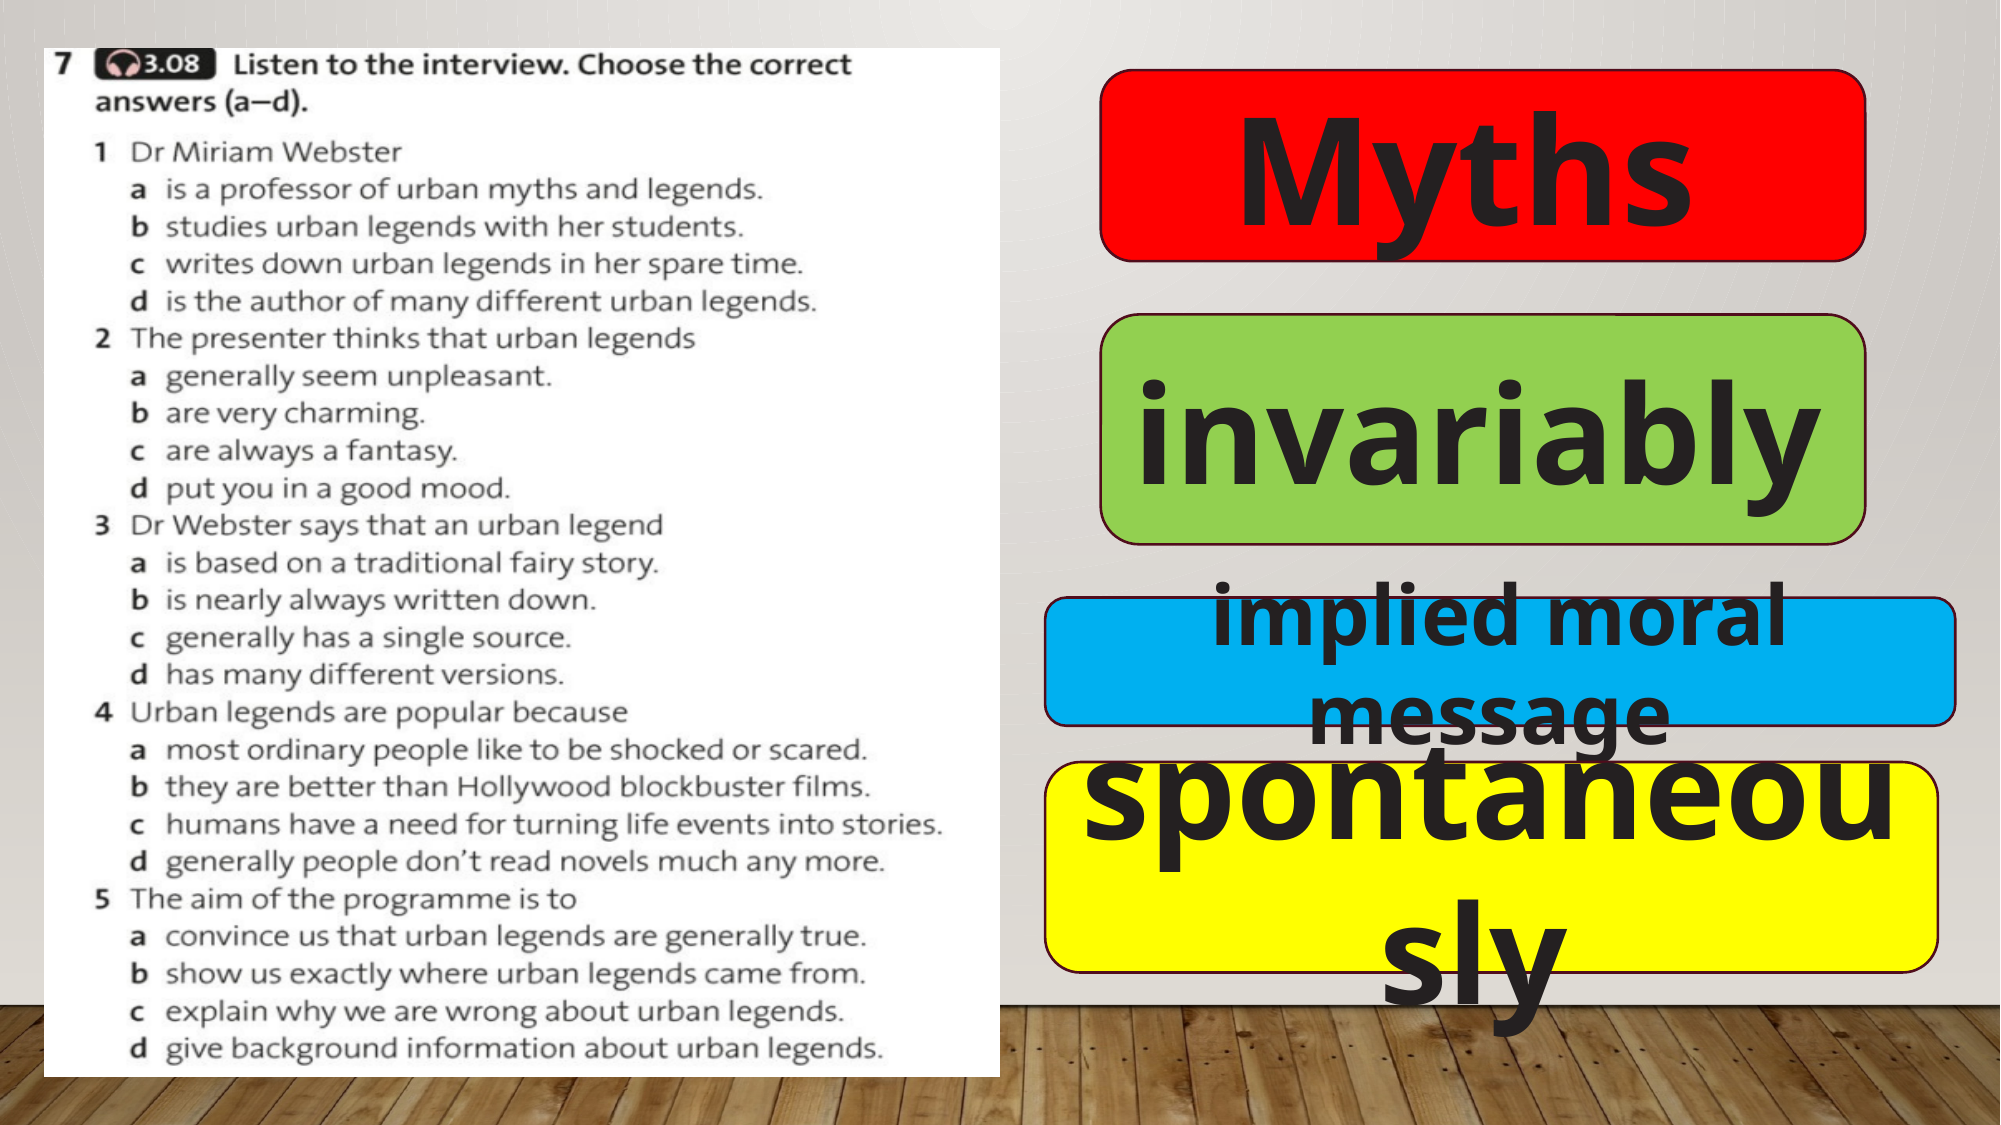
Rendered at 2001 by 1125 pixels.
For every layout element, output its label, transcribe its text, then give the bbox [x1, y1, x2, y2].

text_box invariably [1099, 313, 1867, 546]
text_box implied moral message [1043, 596, 1957, 728]
picture [0, 48, 2000, 1125]
text_box Myths [1099, 68, 1867, 263]
text_box spontaneously [1043, 760, 1940, 974]
